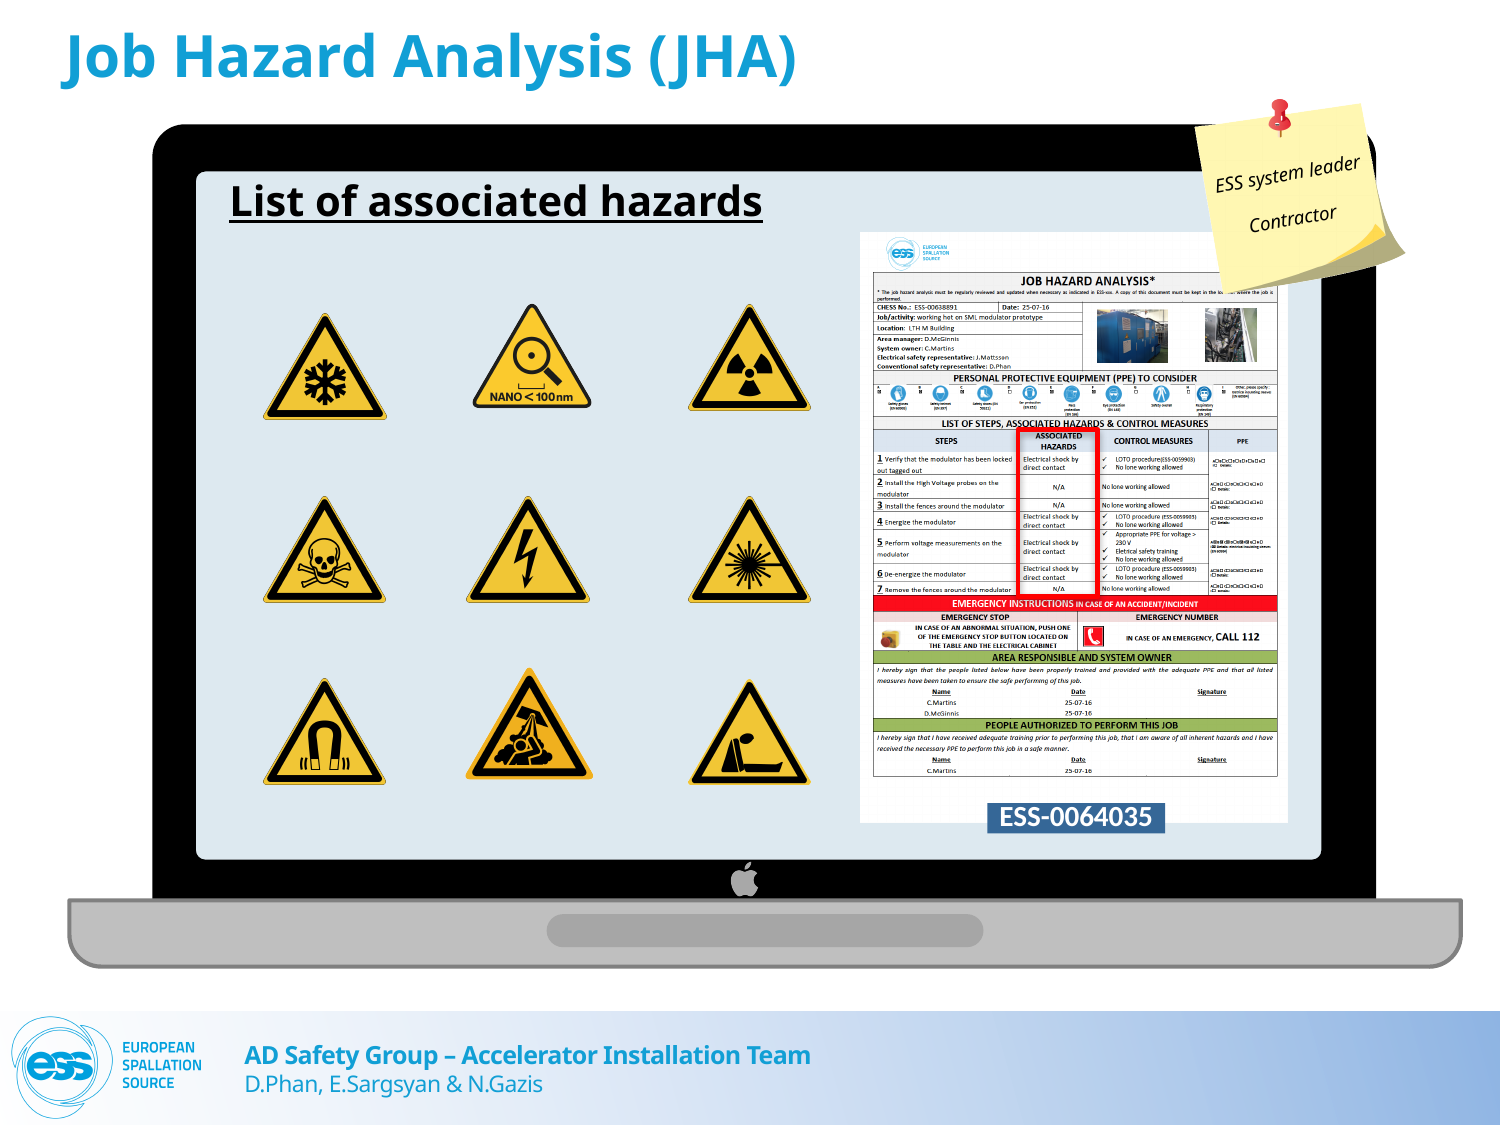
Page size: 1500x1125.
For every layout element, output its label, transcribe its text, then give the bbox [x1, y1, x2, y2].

text_box [150, 122, 1147, 898]
picture [688, 303, 812, 411]
text_box [199, 174, 1319, 857]
text_box Job Hazard Analysis (JHA) [50, 12, 1439, 97]
text_box List of associated hazards [214, 167, 1147, 233]
picture [859, 231, 1288, 823]
picture [466, 495, 590, 603]
picture [263, 495, 387, 603]
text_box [69, 900, 1461, 967]
picture [263, 313, 387, 421]
picture [703, 849, 786, 909]
picture [688, 679, 812, 785]
picture [466, 295, 595, 411]
picture [688, 495, 812, 603]
picture [263, 678, 387, 785]
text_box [1152, 89, 1448, 302]
text_box [791, 309, 1379, 898]
picture [11, 1016, 201, 1119]
picture [459, 663, 599, 785]
